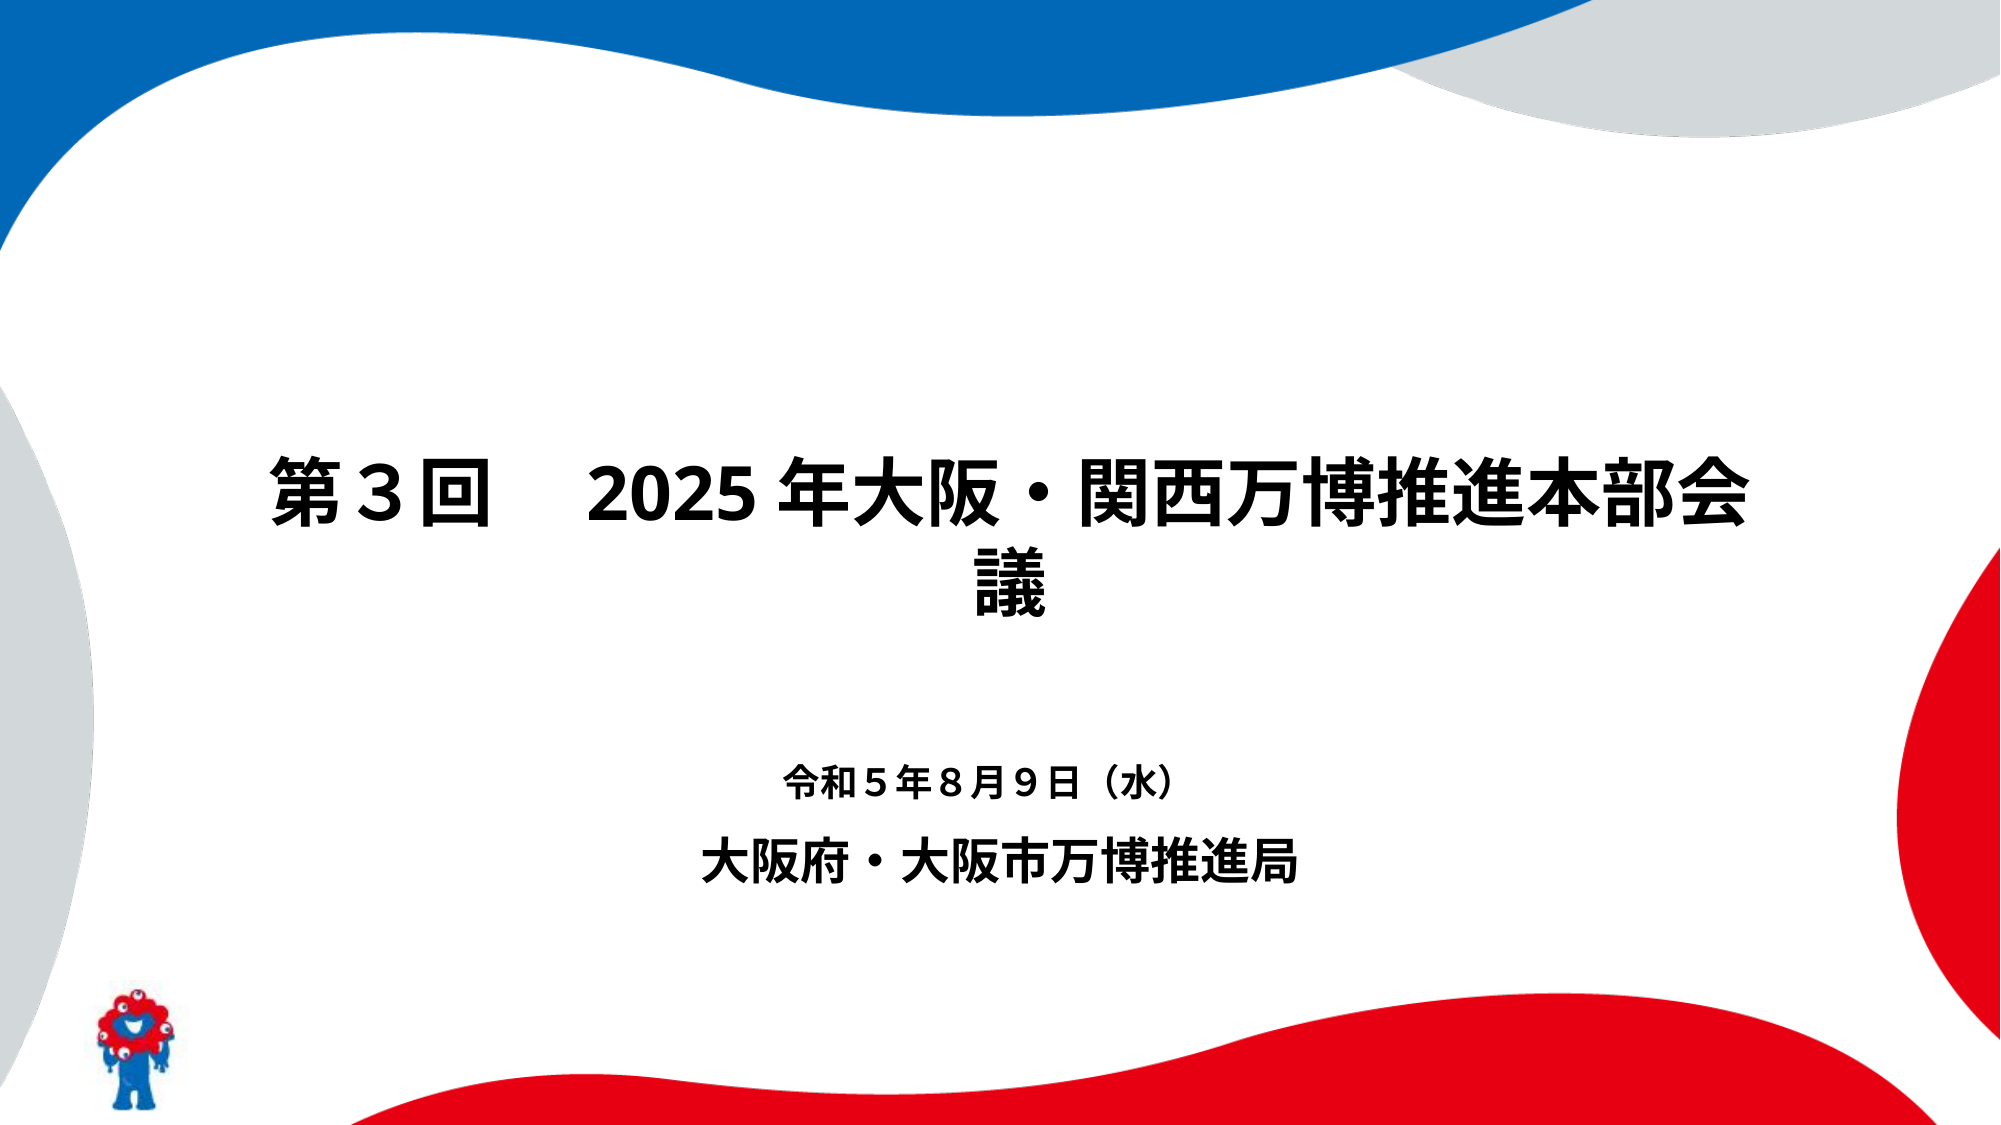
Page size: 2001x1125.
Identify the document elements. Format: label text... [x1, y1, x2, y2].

text_box 大阪府・大阪市万博推進局 [492, 747, 1508, 973]
picture [0, 0, 2000, 1125]
text_box 令和５年８月９日（水） [768, 752, 1211, 812]
text_box 第３回 2025年大阪・関西万博推進本部会議 [242, 438, 1778, 634]
